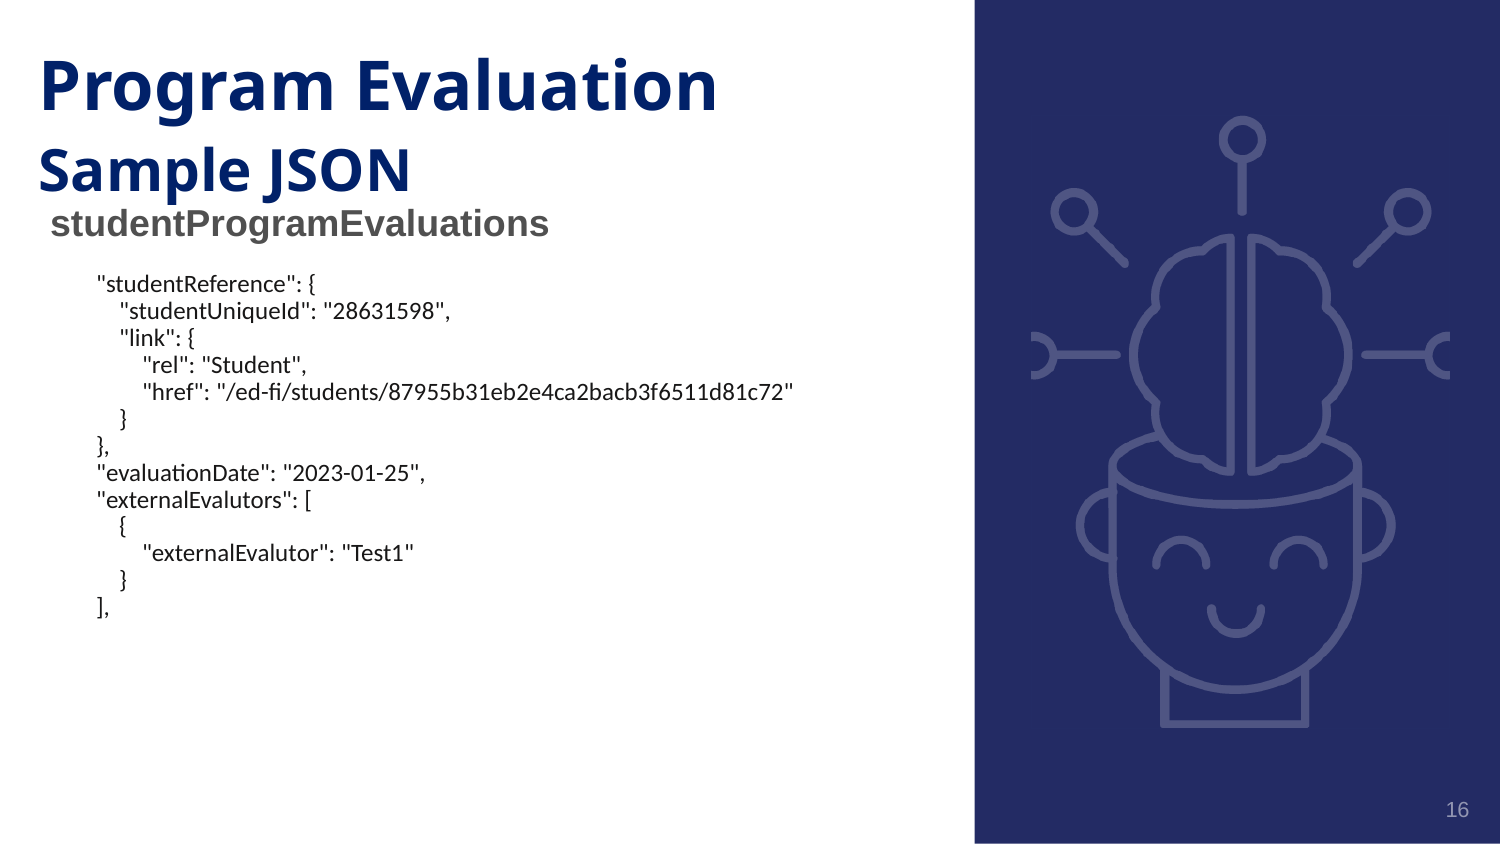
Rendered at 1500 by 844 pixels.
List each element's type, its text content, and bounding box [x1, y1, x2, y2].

picture [1031, 115, 1450, 729]
text_box Program Evaluation Sample JSON [27, 45, 961, 157]
text_box studentProgramEvaluations "studentReference": { "studentUniqueId": "28631598", "link": { "rel": "Student", "href": "/ed-fi/students/87955b31eb2e4ca2bacb3f6511d81c72" } }, "evaluationDate": "2023-01-25", "externalEvalutors": [ { "externalEvalutor": "Test1" } ], [38, 198, 949, 824]
